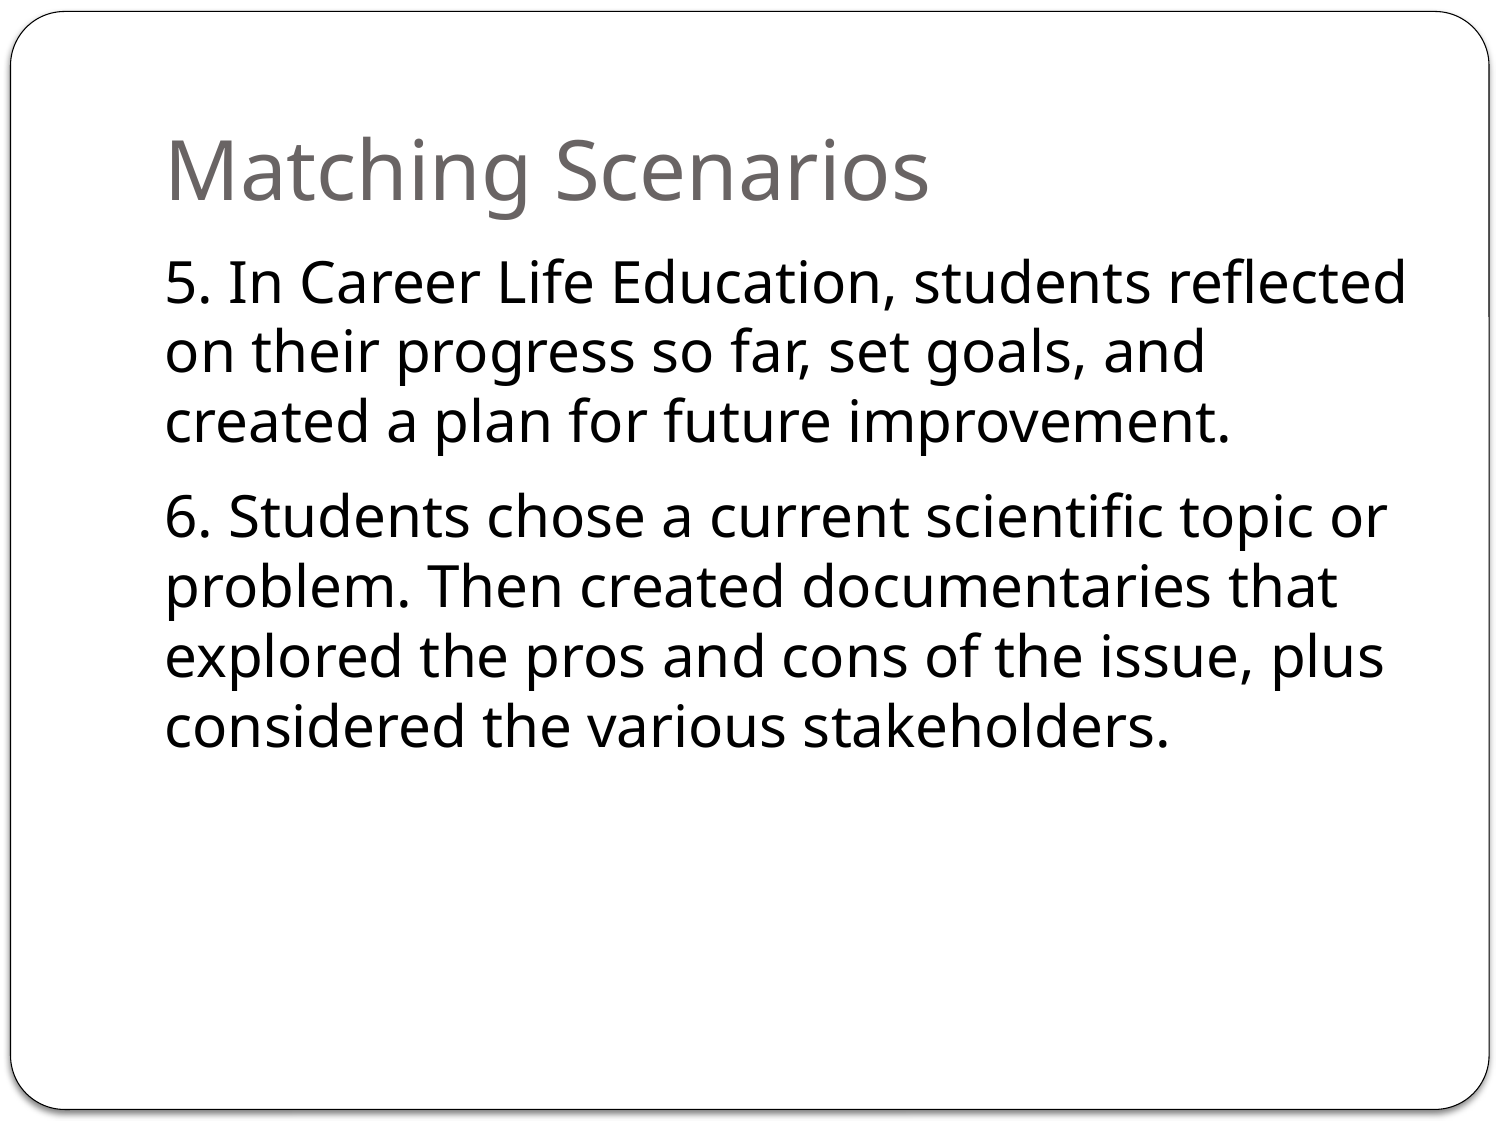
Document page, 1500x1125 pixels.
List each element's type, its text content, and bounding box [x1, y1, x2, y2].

list 5. In Career Life Education, students reflected on their progress so far, set goals, and created a plan for future improvement. 6. Students chose a current scientific topic or problem. Then created documentaries that explored the pros and cons of the issue, plus considered the various stakeholders. [150, 237, 1425, 988]
title Matching Scenarios [150, 45, 1425, 233]
